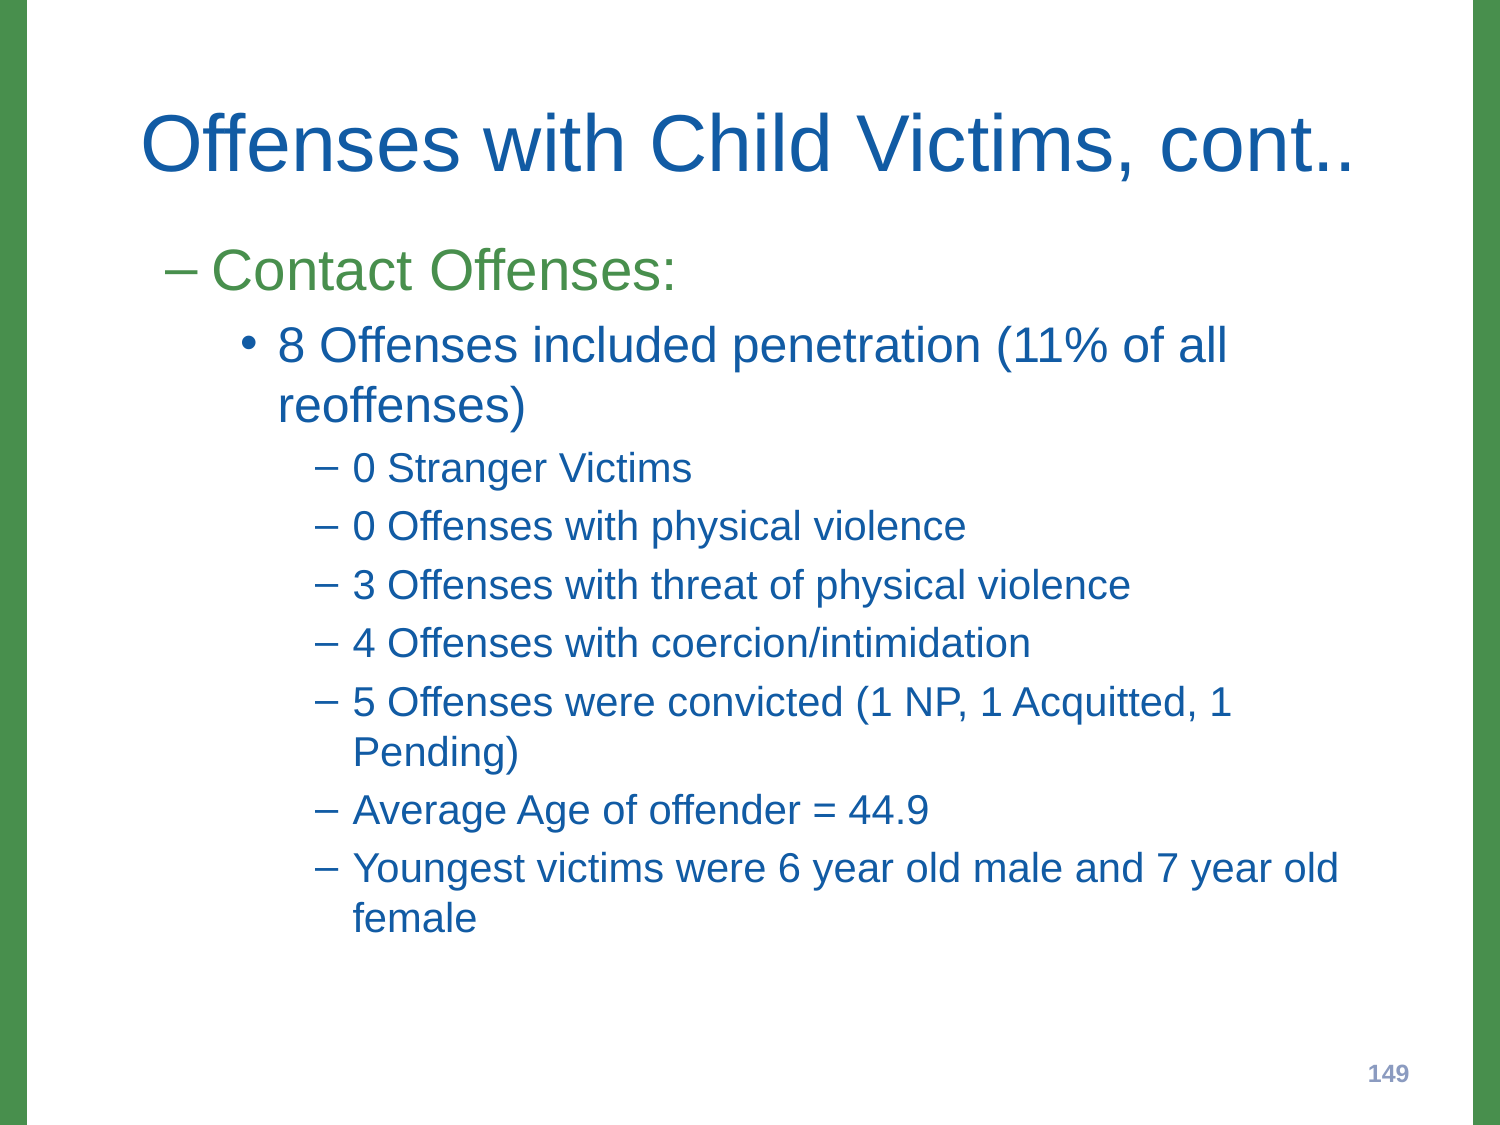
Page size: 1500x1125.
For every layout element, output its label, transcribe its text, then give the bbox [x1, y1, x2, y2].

title Offenses with Child Victims, cont.. [75, 45, 1425, 224]
list Contact Offenses: 8 Offenses included penetration (11% of all reoffenses) 0 Stranger Victims 0 Offenses with physical violence 3 Offenses with threat of physical violence 4 Offenses with coercion/intimidation 5 Offenses were convicted (1 NP, 1 Acquitted, 1 Pending) Average Age of offender = 44.9 Youngest victims were 6 year old male and 7 year old female [75, 224, 1425, 1005]
slide_number 149 [1074, 1042, 1425, 1103]
